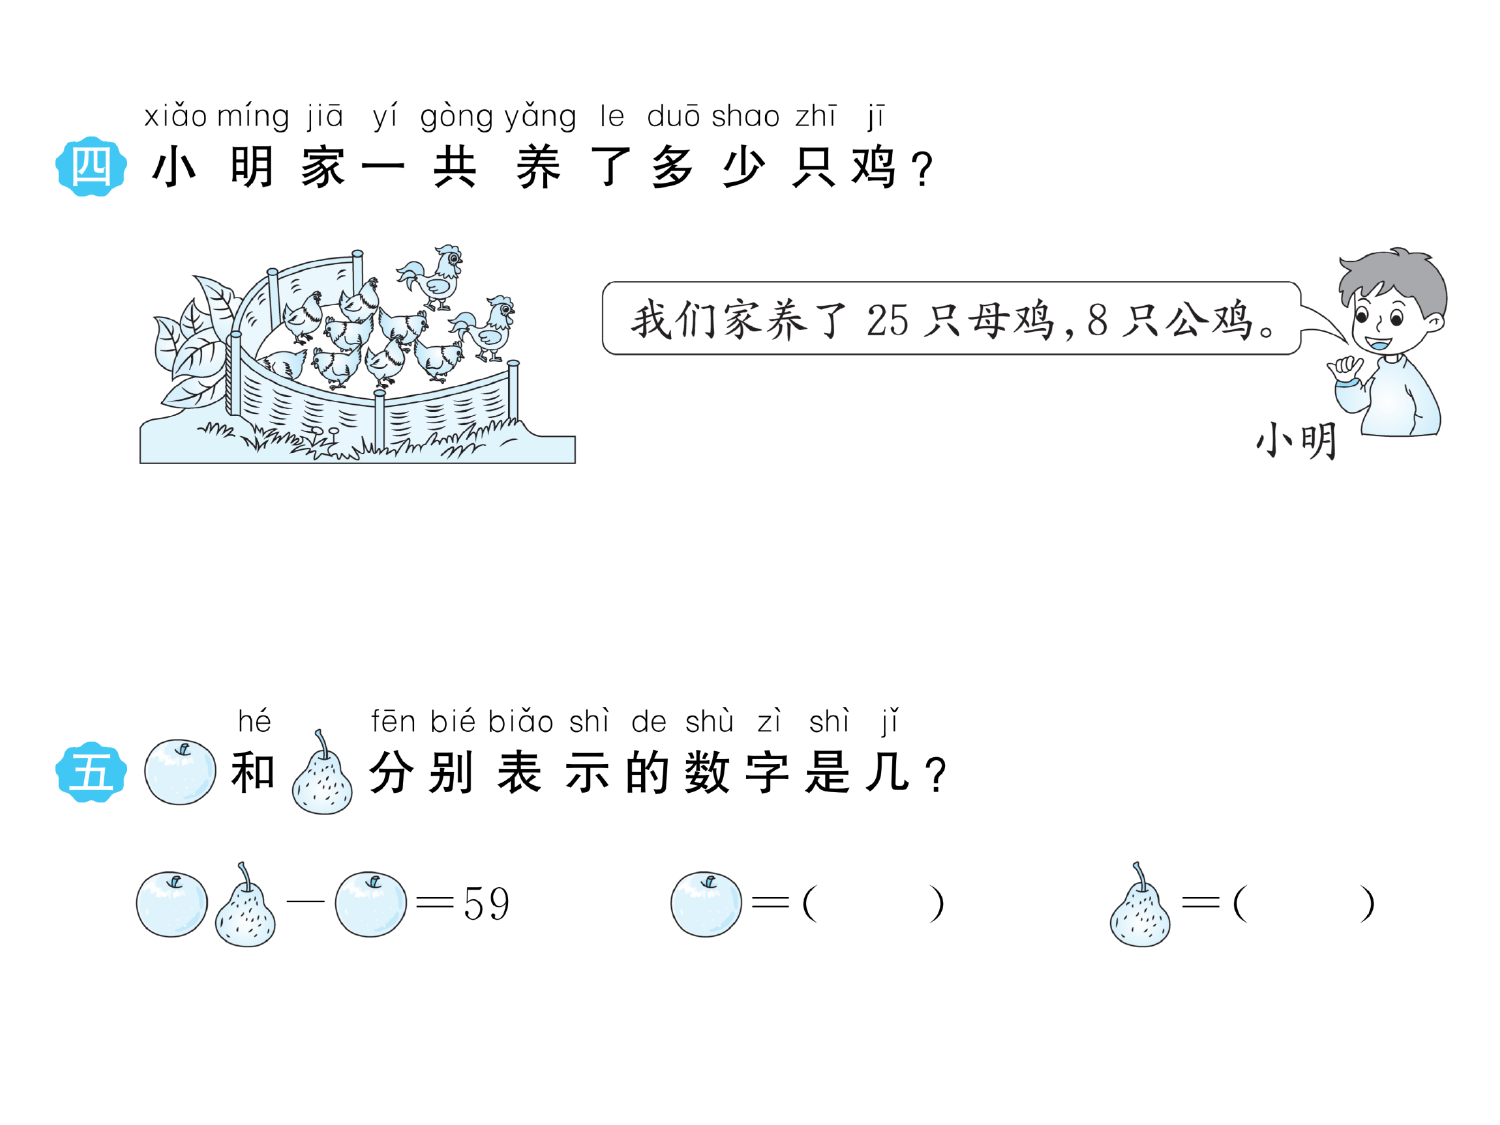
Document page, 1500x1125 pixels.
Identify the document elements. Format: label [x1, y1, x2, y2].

picture [41, 89, 1459, 955]
